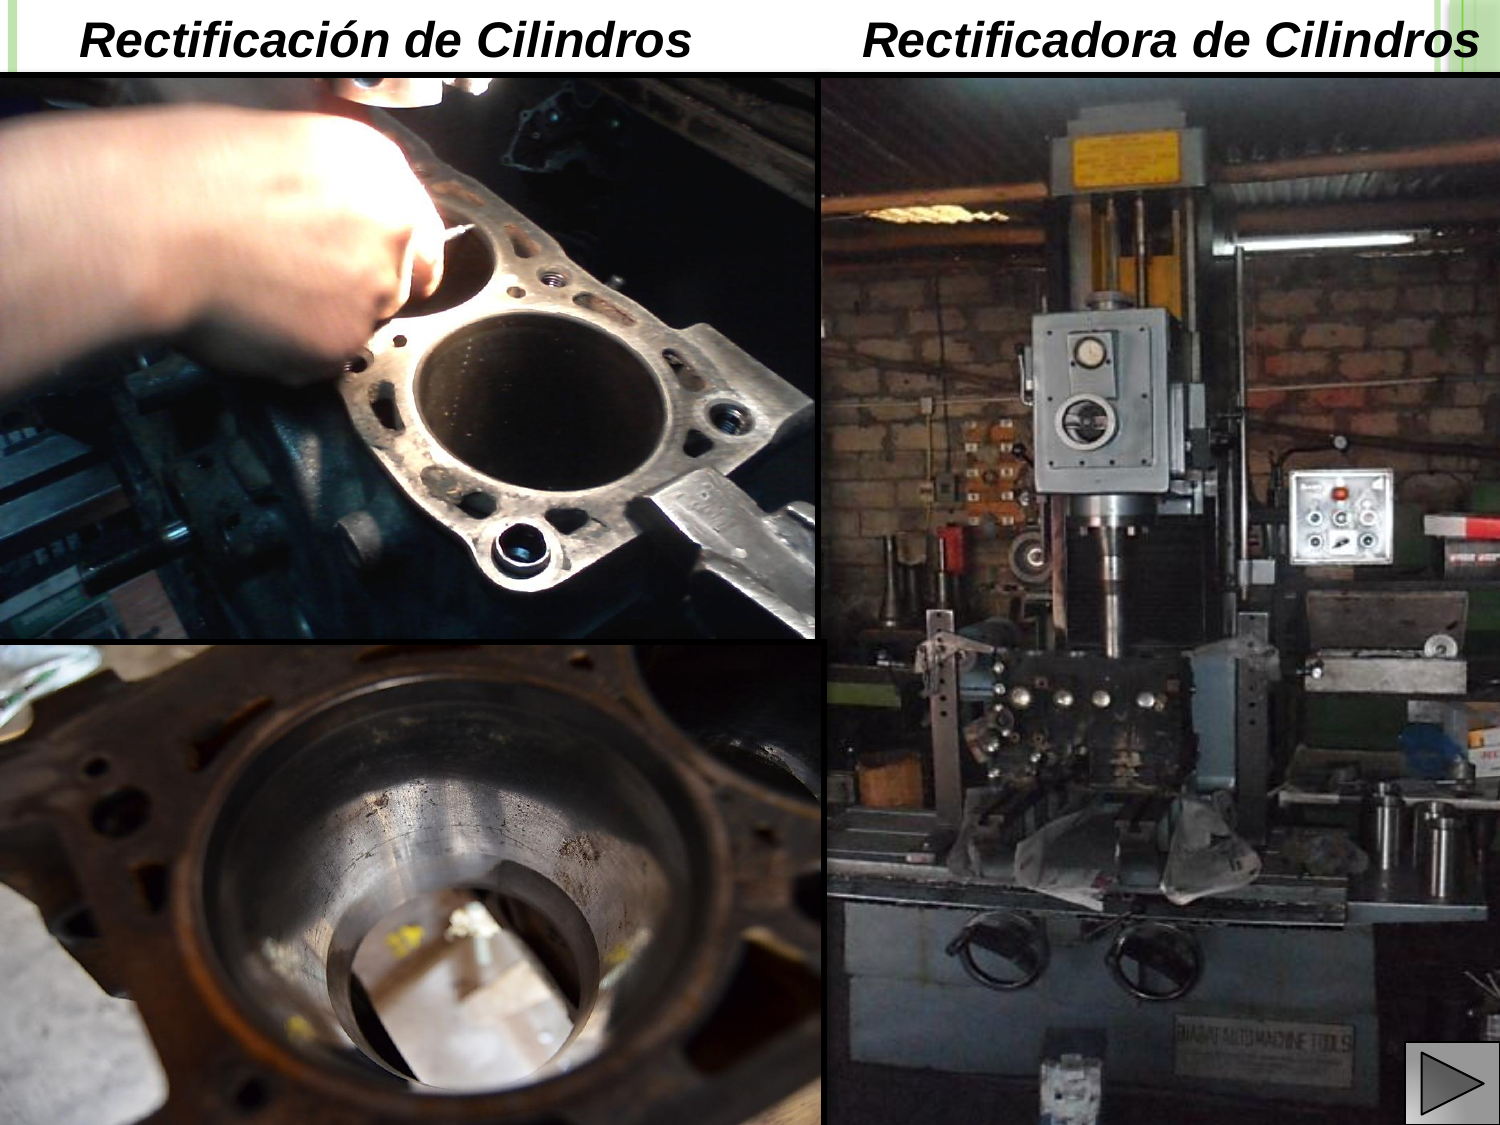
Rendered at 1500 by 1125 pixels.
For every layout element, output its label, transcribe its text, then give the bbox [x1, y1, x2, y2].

text_box Rectificación de Cilindros [64, 0, 745, 75]
picture [0, 77, 1500, 1125]
text_box [1404, 1041, 1500, 1125]
text_box Rectificadora de Cilindros [847, 0, 1497, 75]
